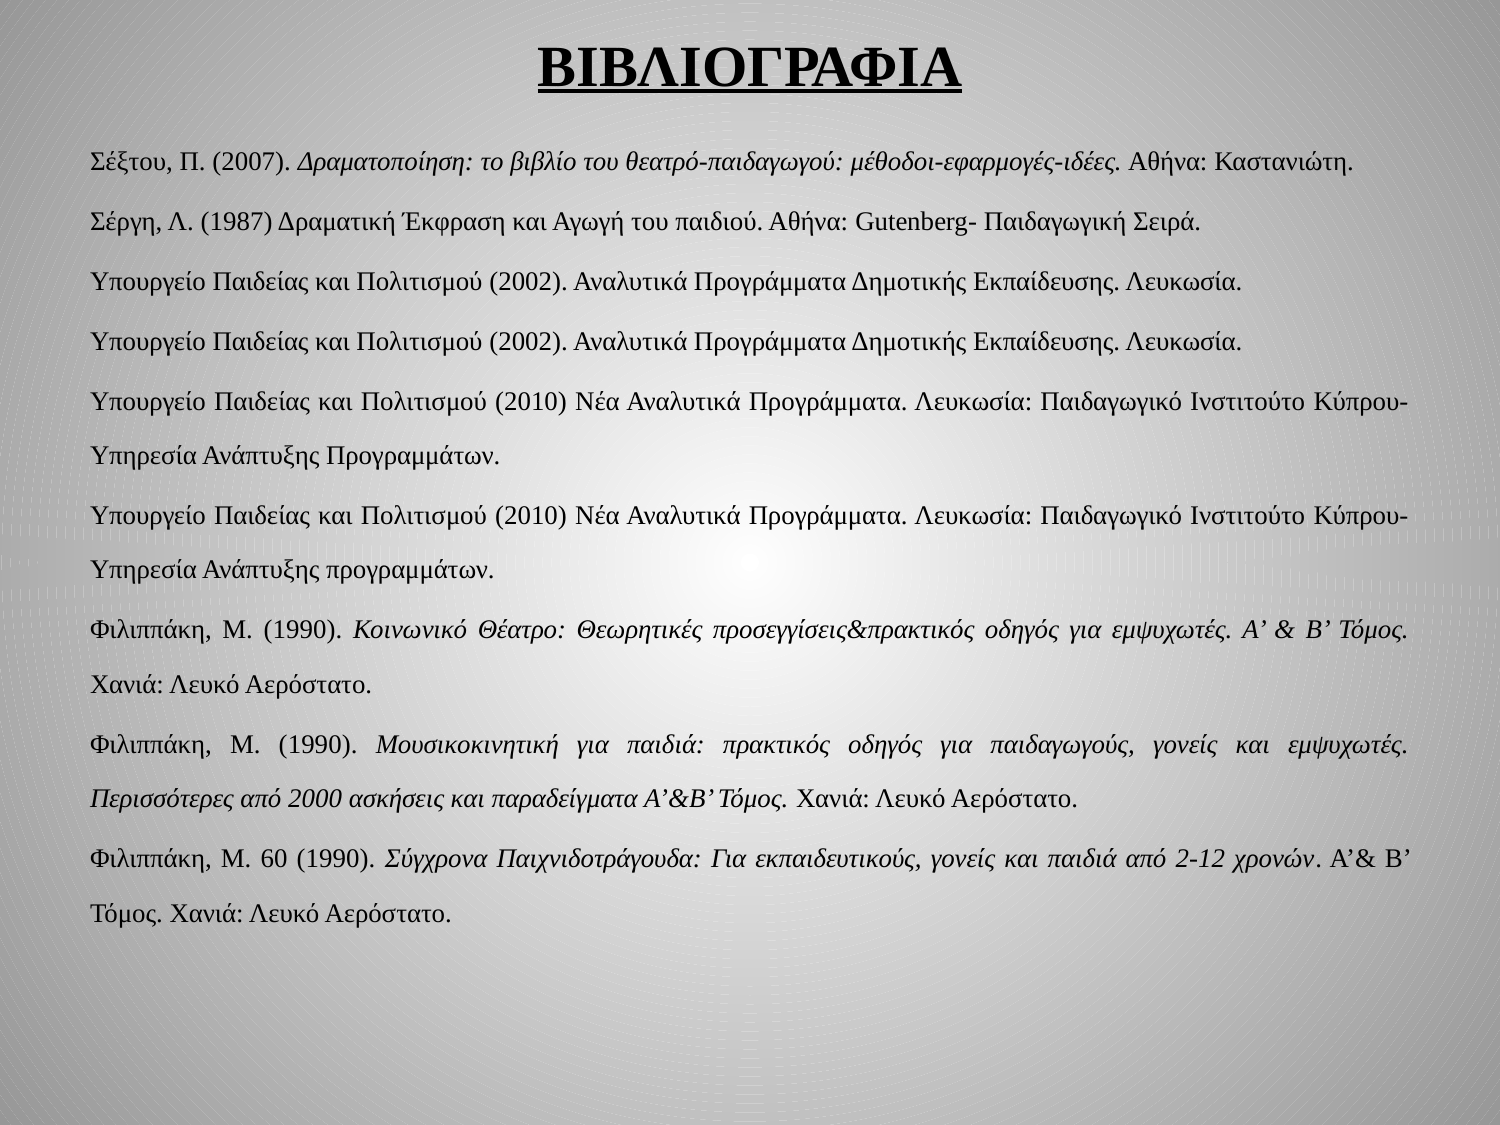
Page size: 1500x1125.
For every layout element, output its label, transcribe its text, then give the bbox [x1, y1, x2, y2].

title ΒΙΒΛΙΟΓΡΑΦΙΑ [75, 0, 1425, 113]
list Σέξτου, Π. (2007). Δραματοποίηση: το βιβλίο του θεατρό-παιδαγωγού: μέθοδοι-εφαρμογές-ιδέες. Αθήνα: Καστανιώτη. Σέργη, Λ. (1987) Δραματική Έκφραση και Αγωγή του παιδιού. Αθήνα: Gutenberg- Παιδαγωγική Σειρά. Υπουργείο Παιδείας και Πολιτισμού (2002). Αναλυτικά Προγράμματα Δημοτικής Εκπαίδευσης. Λευκωσία. Υπουργείο Παιδείας και Πολιτισμού (2002). Αναλυτικά Προγράμματα Δημοτικής Εκπαίδευσης. Λευκωσία. Υπουργείο Παιδείας και Πολιτισμού (2010) Νέα Αναλυτικά Προγράμματα. Λευκωσία: Παιδαγωγικό Ινστιτούτο Κύπρου-Υπηρεσία Ανάπτυξης Προγραμμάτων. Υπουργείο Παιδείας και Πολιτισμού (2010) Νέα Αναλυτικά Προγράμματα. Λευκωσία: Παιδαγωγικό Ινστιτούτο Κύπρου- Υπηρεσία Ανάπτυξης προγραμμάτων. Φιλιππάκη, Μ. (1990). Κοινωνικό Θέατρο: Θεωρητικές προσεγγίσεις&πρακτικός οδηγός για εμψυχωτές. Α’ & Β’ Τόμος. Χανιά: Λευκό Αερόστατο. Φιλιππάκη, Μ. (1990). Μουσικοκινητική για παιδιά: πρακτικός οδηγός για παιδαγωγούς, γονείς και εμψυχωτές. Περισσότερες από 2000 ασκήσεις και παραδείγματα Α’&Β’ Τόμος. Χανιά: Λευκό Αερόστατο. Φιλιππάκη, Μ. 60 (1990). Σύγχρονα Παιχνιδοτράγουδα: Για εκπαιδευτικούς, γονείς και παιδιά από 2-12 χρονών. Α’& Β’ Τόμος. Χανιά: Λευκό Αερόστατο. [75, 113, 1425, 1005]
